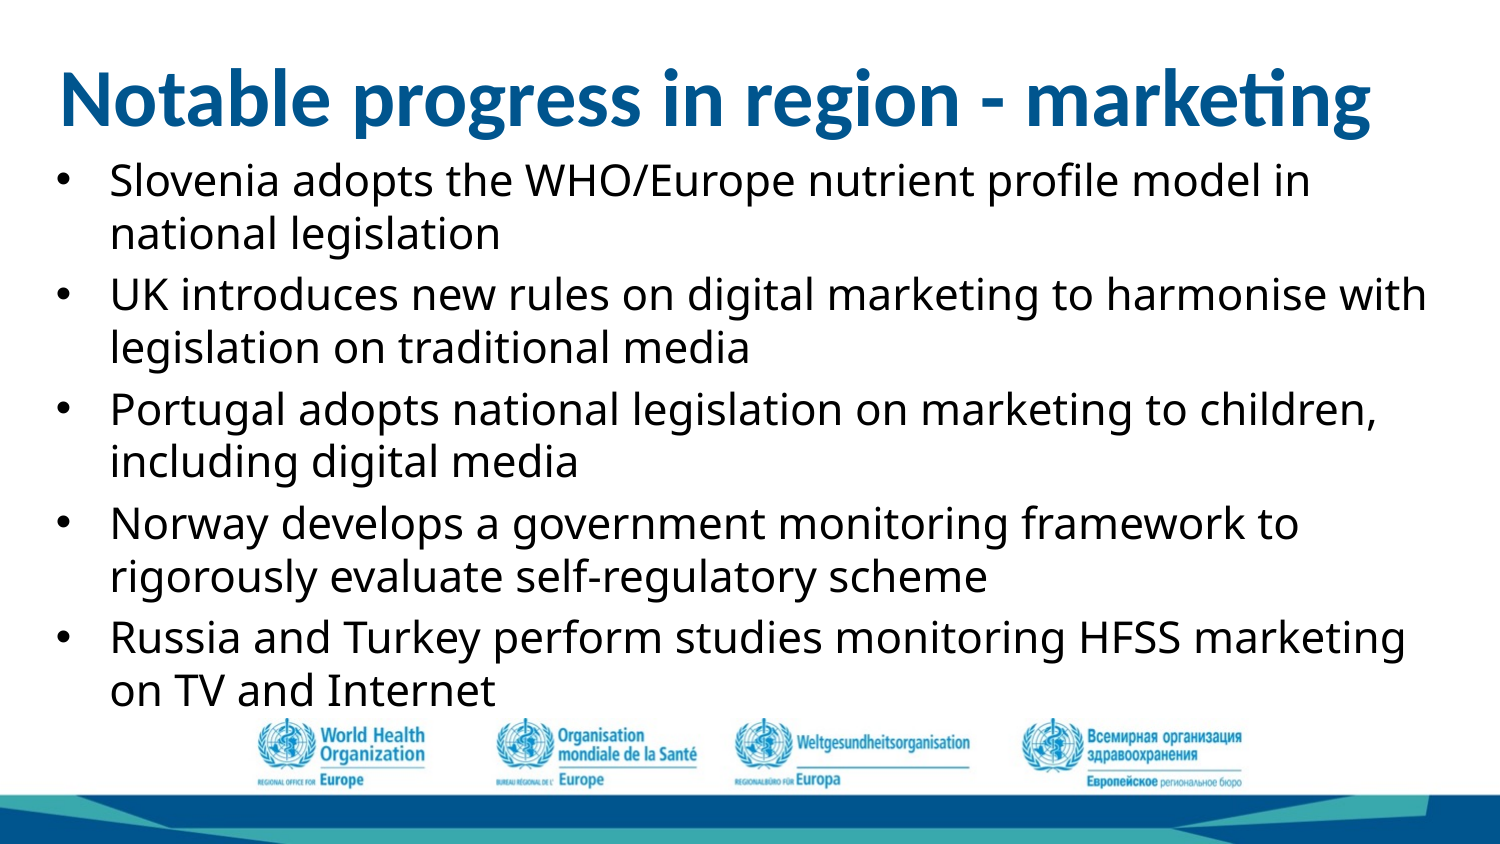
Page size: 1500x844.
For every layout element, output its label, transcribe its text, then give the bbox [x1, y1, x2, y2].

list Slovenia adopts the WHO/Europe nutrient profile model in national legislation UK introduces new rules on digital marketing to harmonise with legislation on traditional media Portugal adopts national legislation on marketing to children, including digital media Norway develops a government monitoring framework to rigorously evaluate self-regulatory scheme Russia and Turkey perform studies monitoring HFSS marketing on TV and Internet [40, 144, 1451, 725]
title Notable progress in region - marketing [40, 23, 1391, 144]
picture [0, 718, 1500, 844]
